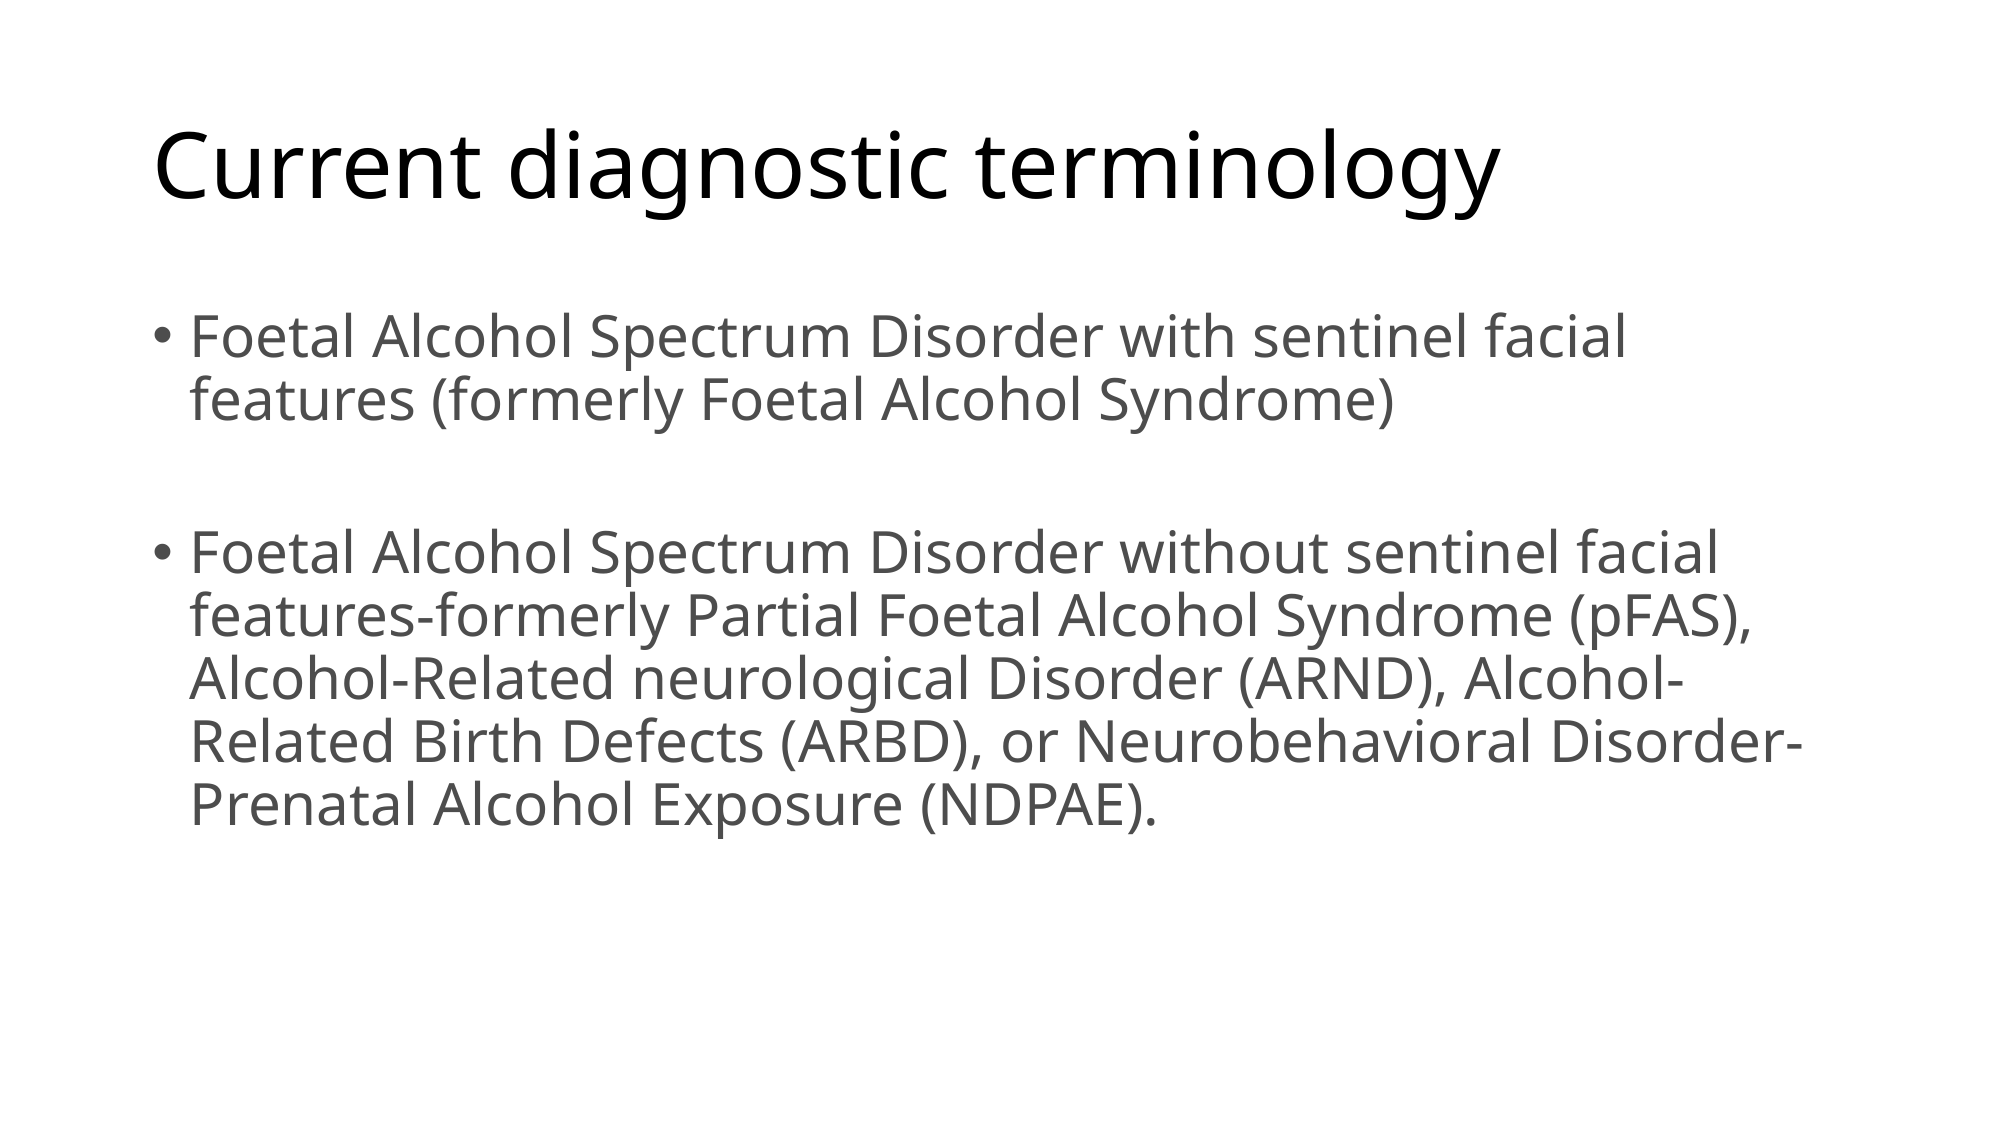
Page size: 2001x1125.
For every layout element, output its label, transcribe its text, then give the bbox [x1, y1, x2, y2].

list Foetal Alcohol Spectrum Disorder with sentinel facial features (formerly Foetal Alcohol Syndrome) Foetal Alcohol Spectrum Disorder without sentinel facial features-formerly Partial Foetal Alcohol Syndrome (pFAS), Alcohol-Related neurological Disorder (ARND), Alcohol-Related Birth Defects (ARBD), or Neurobehavioral Disorder-Prenatal Alcohol Exposure (NDPAE). [137, 299, 1863, 1014]
title Current diagnostic terminology [137, 59, 1863, 278]
